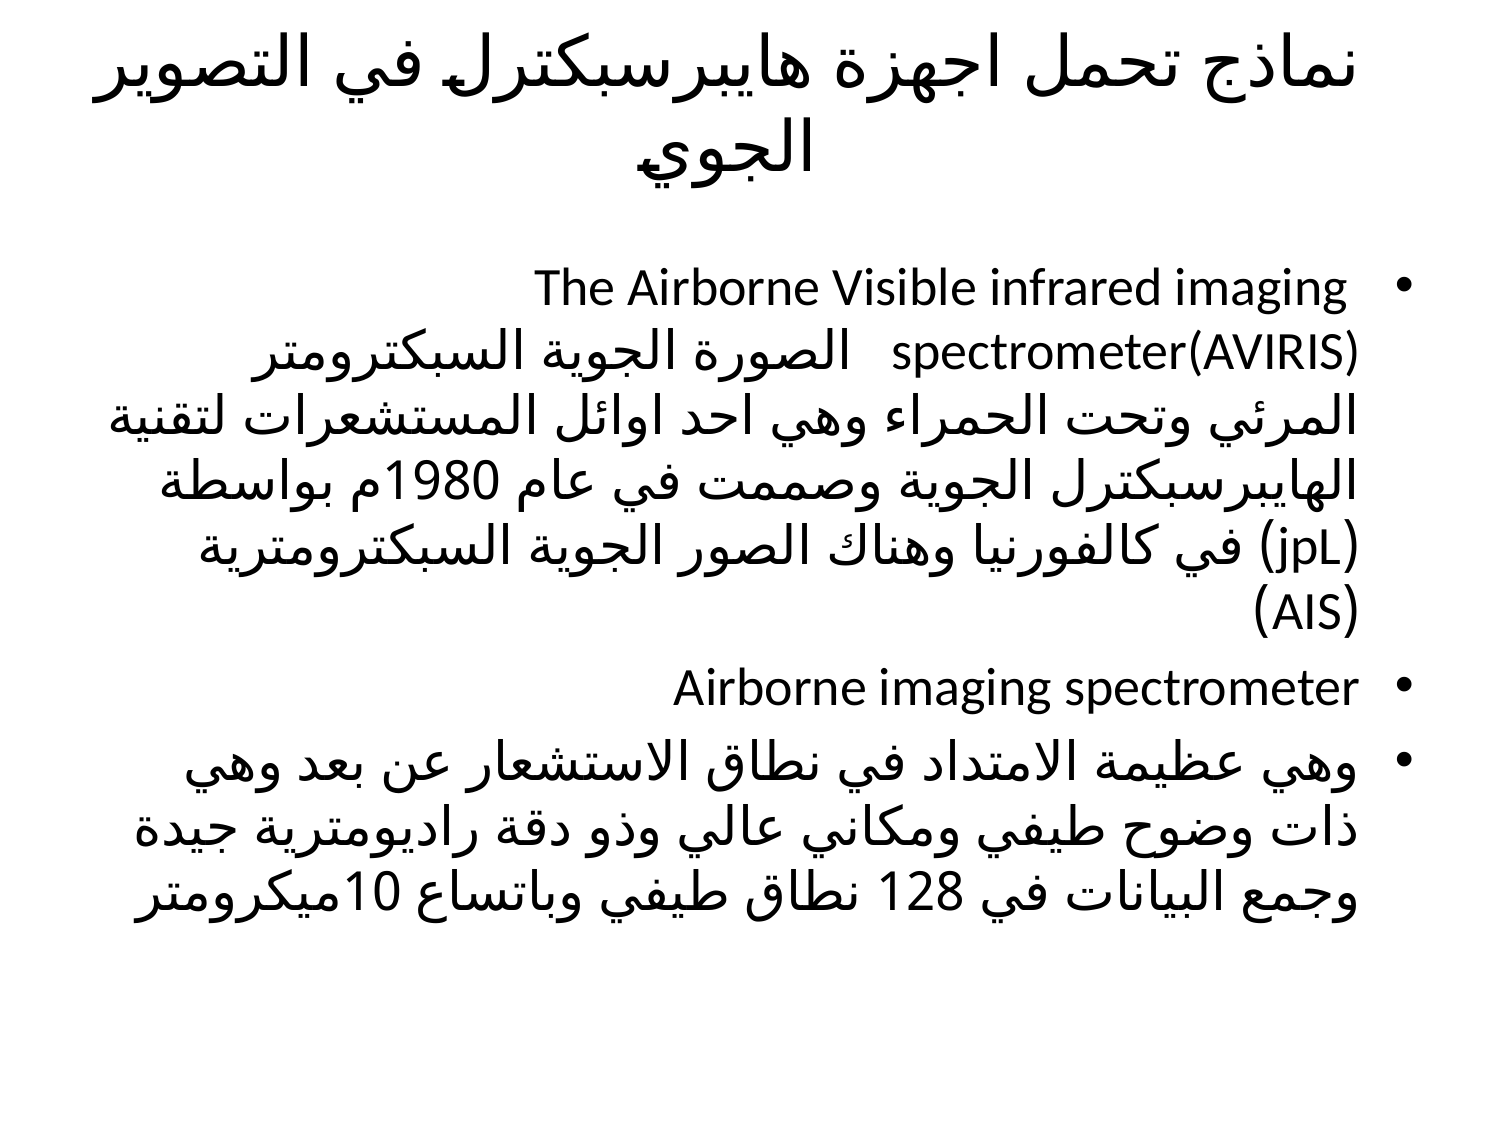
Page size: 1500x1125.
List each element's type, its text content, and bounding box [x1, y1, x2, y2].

list The Airborne Visible infrared imaging spectrometer(AVIRIS) الصورة الجوية السبكترومتر المرئي وتحت الحمراء وهي احد اوائل المستشعرات لتقنية الهايبرسبكترل الجوية وصممت في عام 1980م بواسطة (jpL) في كالفورنيا وهناك الصور الجوية السبكترومترية (AIS) Airborne imaging spectrometer وهي عظيمة الامتداد في نطاق الاستشعار عن بعد وهي ذات وضوح طيفي ومكاني عالي وذو دقة راديومترية جيدة وجمع البيانات في 128 نطاق طيفي وباتساع 10ميكرومتر [75, 243, 1425, 1005]
title نماذج تحمل اجهزة هايبرسبكترل في التصوير الجوي [53, 7, 1404, 279]
